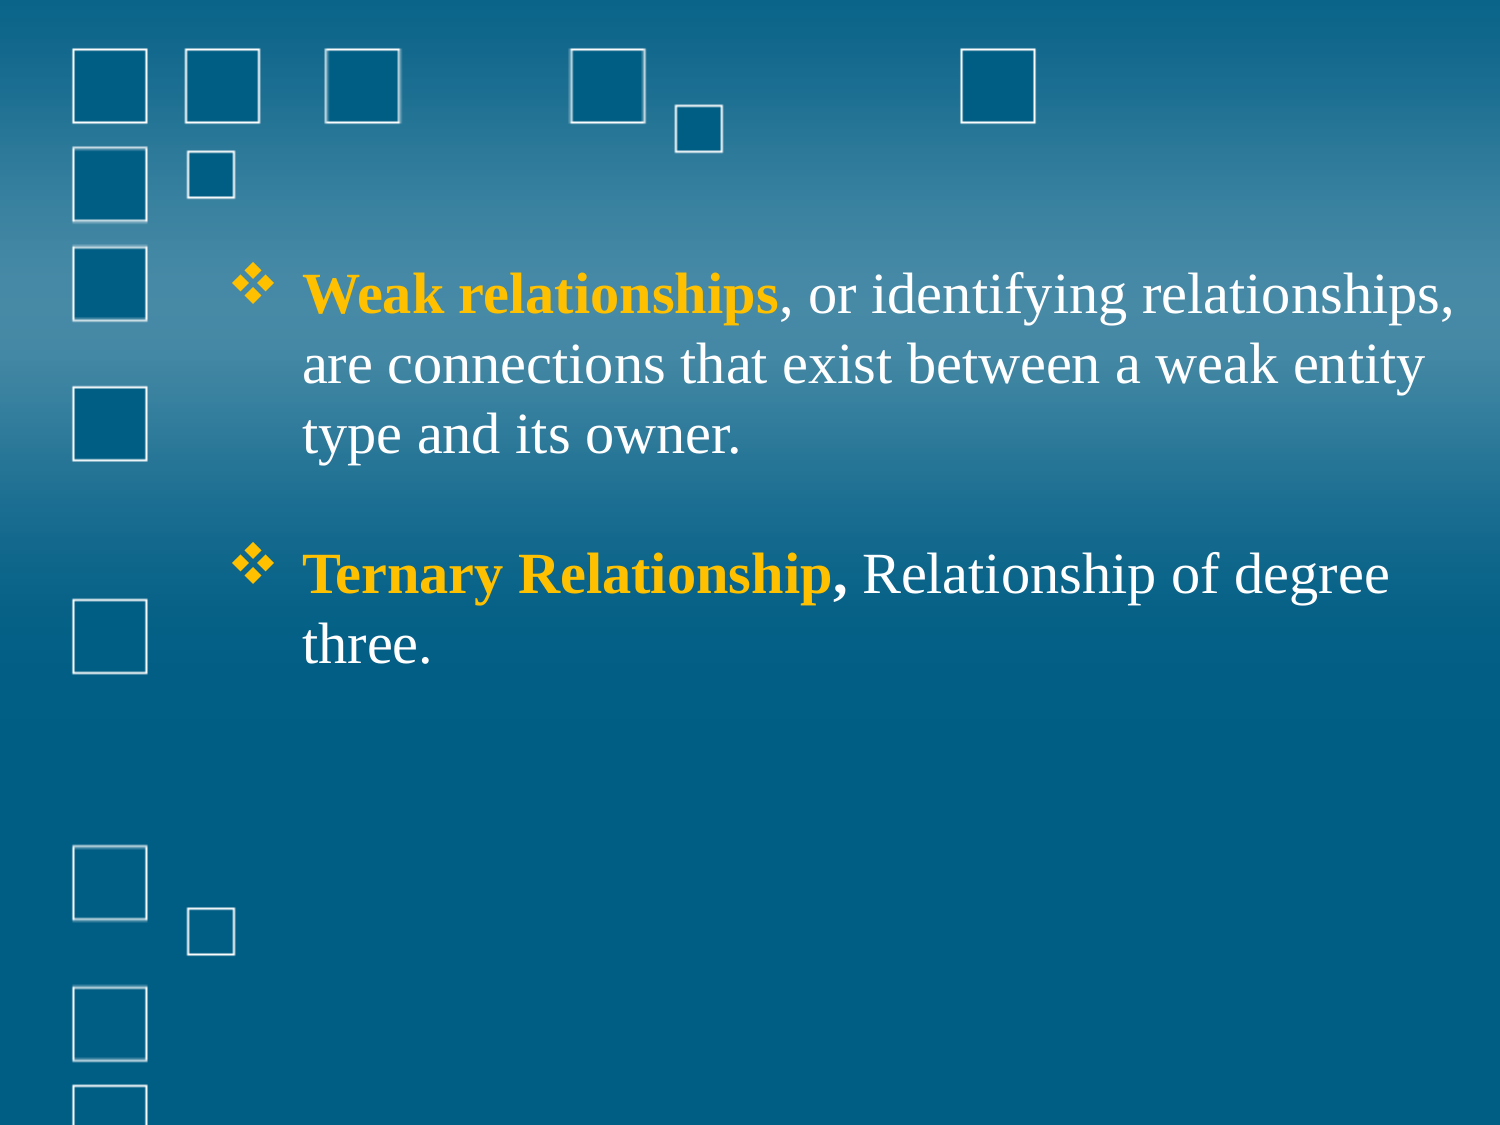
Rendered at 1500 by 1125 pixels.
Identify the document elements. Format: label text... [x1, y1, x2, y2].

picture [187, 908, 235, 956]
picture [72, 1085, 147, 1125]
text_box Weak relationships, or identifying relationships, are connections that exist between a weak entity type and its owner. Ternary Relationship, Relationship of degree three. [212, 248, 1488, 683]
picture [72, 845, 147, 922]
picture [72, 985, 147, 1062]
picture [72, 599, 147, 674]
picture [0, 11, 1500, 578]
